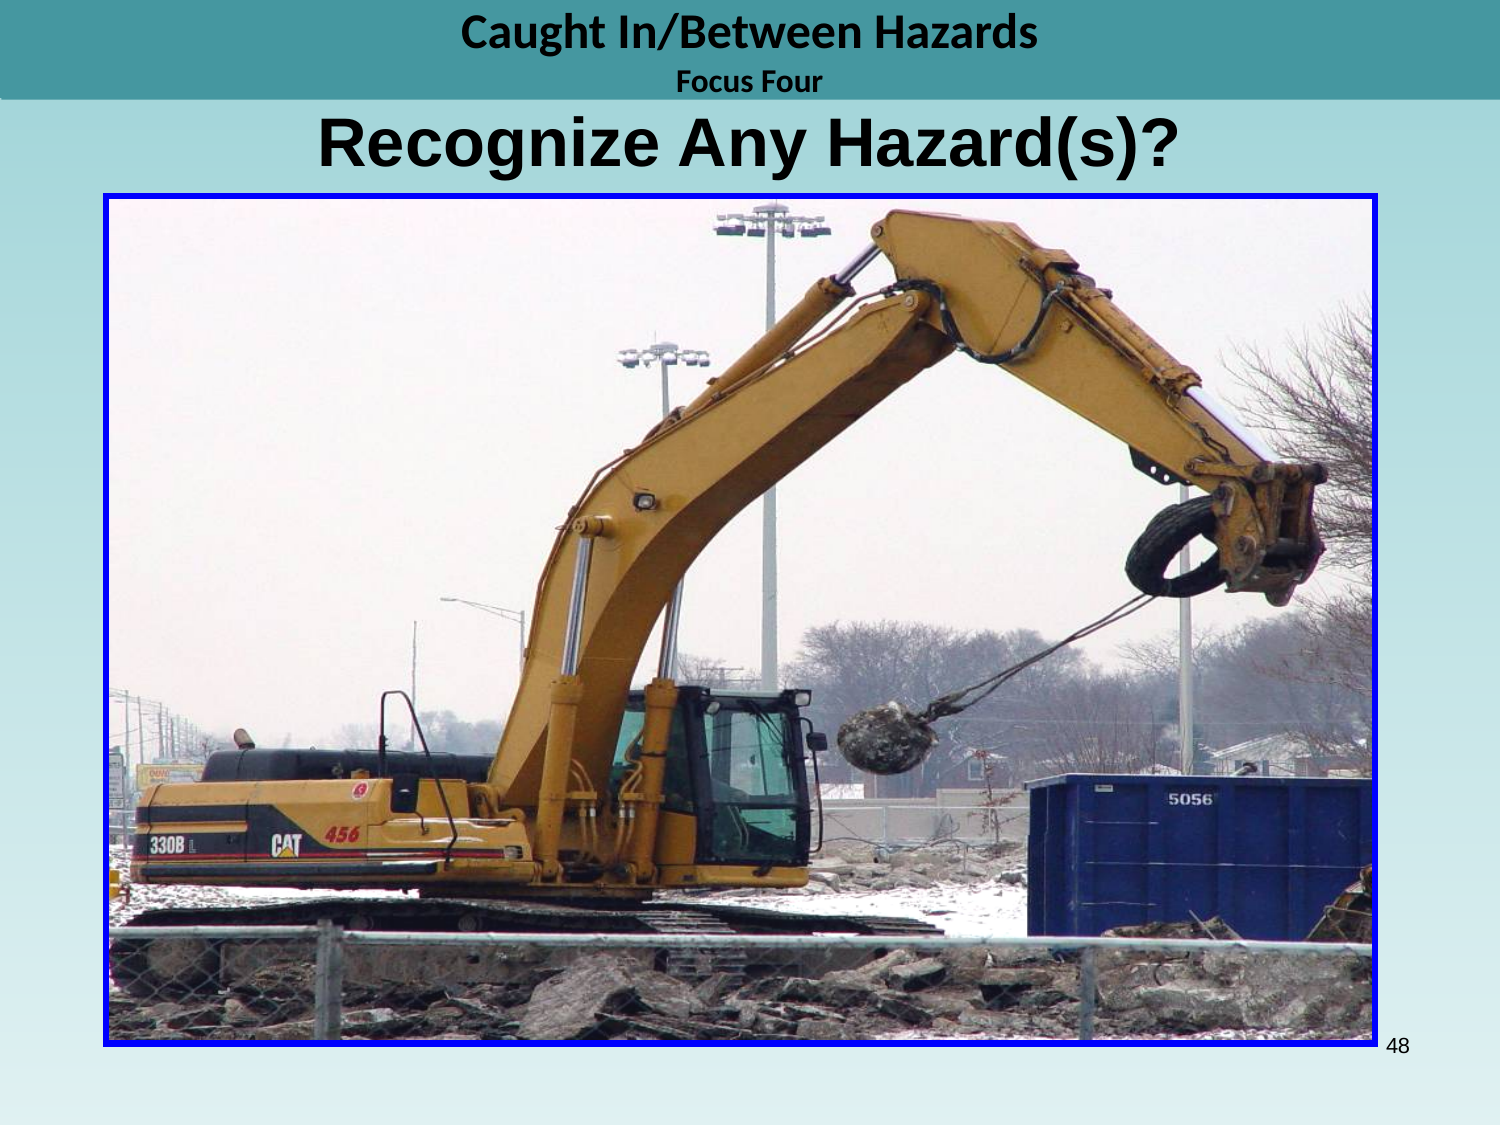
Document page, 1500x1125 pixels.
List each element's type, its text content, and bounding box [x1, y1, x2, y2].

text_box Caught In/Between Hazards Focus Four [0, 0, 1500, 98]
text_box Recognize Any Hazard(s)? [74, 98, 1425, 233]
picture [109, 199, 1372, 1041]
slide_number 48 [1074, 1024, 1425, 1103]
